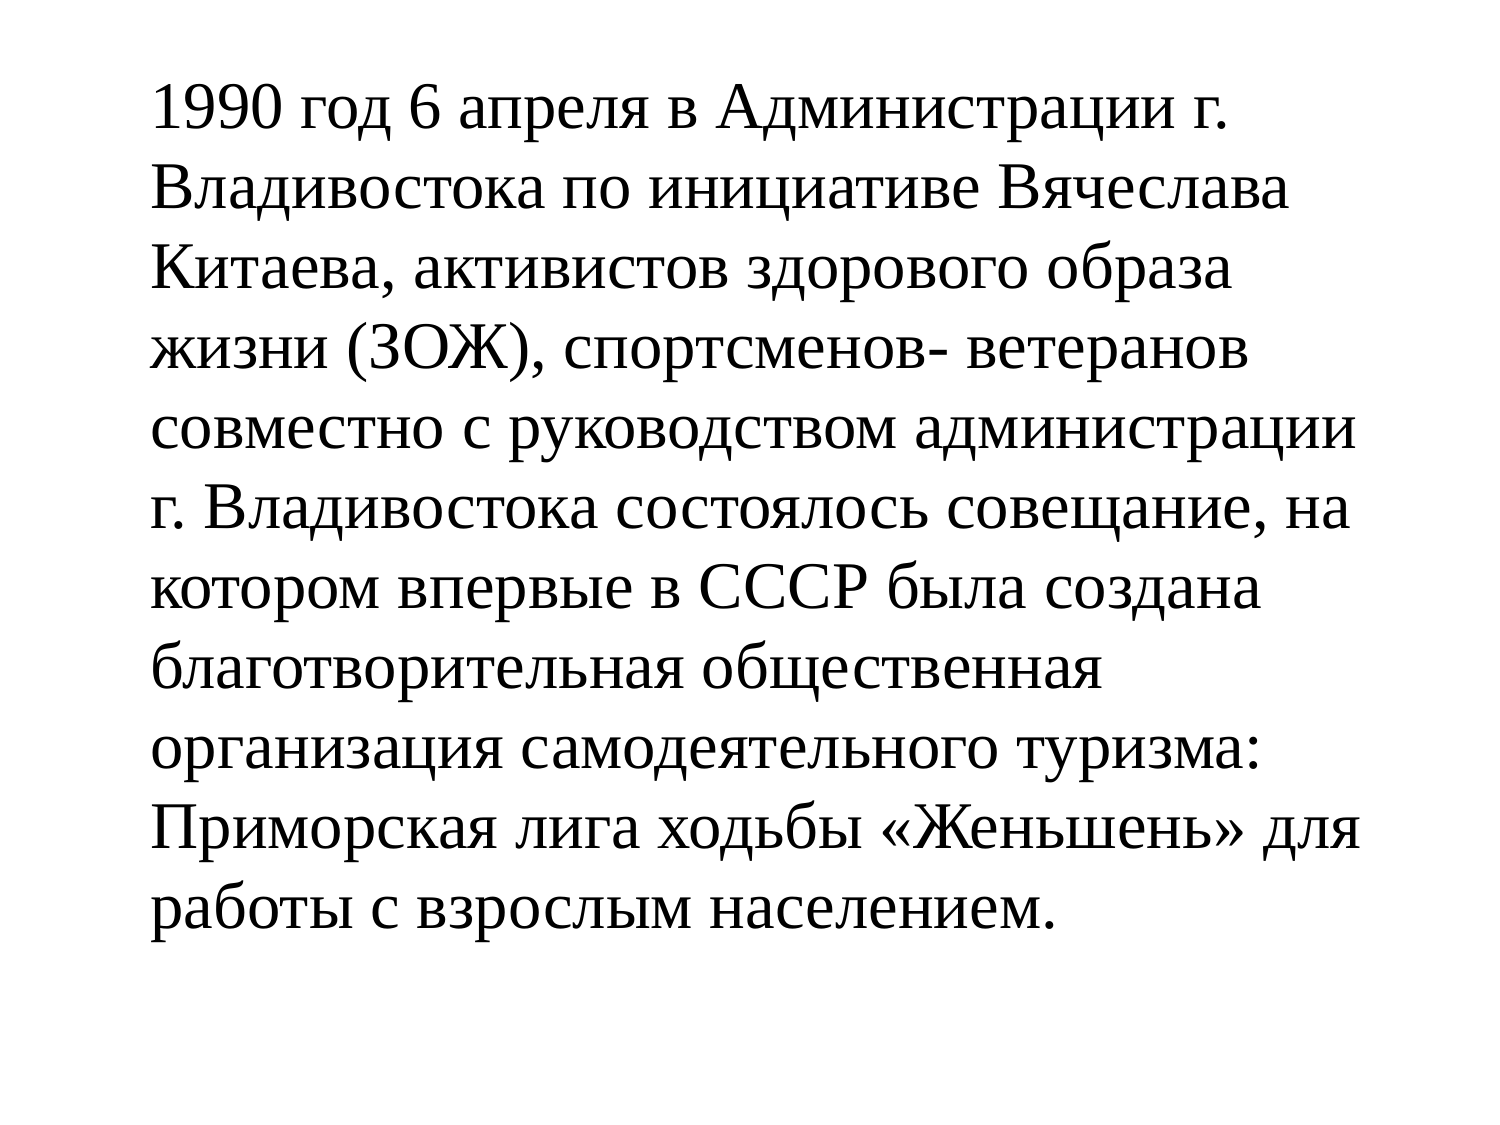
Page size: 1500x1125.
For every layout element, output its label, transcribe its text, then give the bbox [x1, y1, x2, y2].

text_box 1990 год 6 апреля в Администрации г. Владивостока по инициативе Вячеслава Китаева, активистов здорового образа жизни (ЗОЖ), спортсменов- ветеранов совместно с руководством администрации г. Владивостока состоялось совещание, на котором впервые в СССР была создана благотворительная общественная организация самодеятельного туризма: Приморская лига ходьбы «Женьшень» для работы с взрослым населением. [135, 54, 1388, 949]
